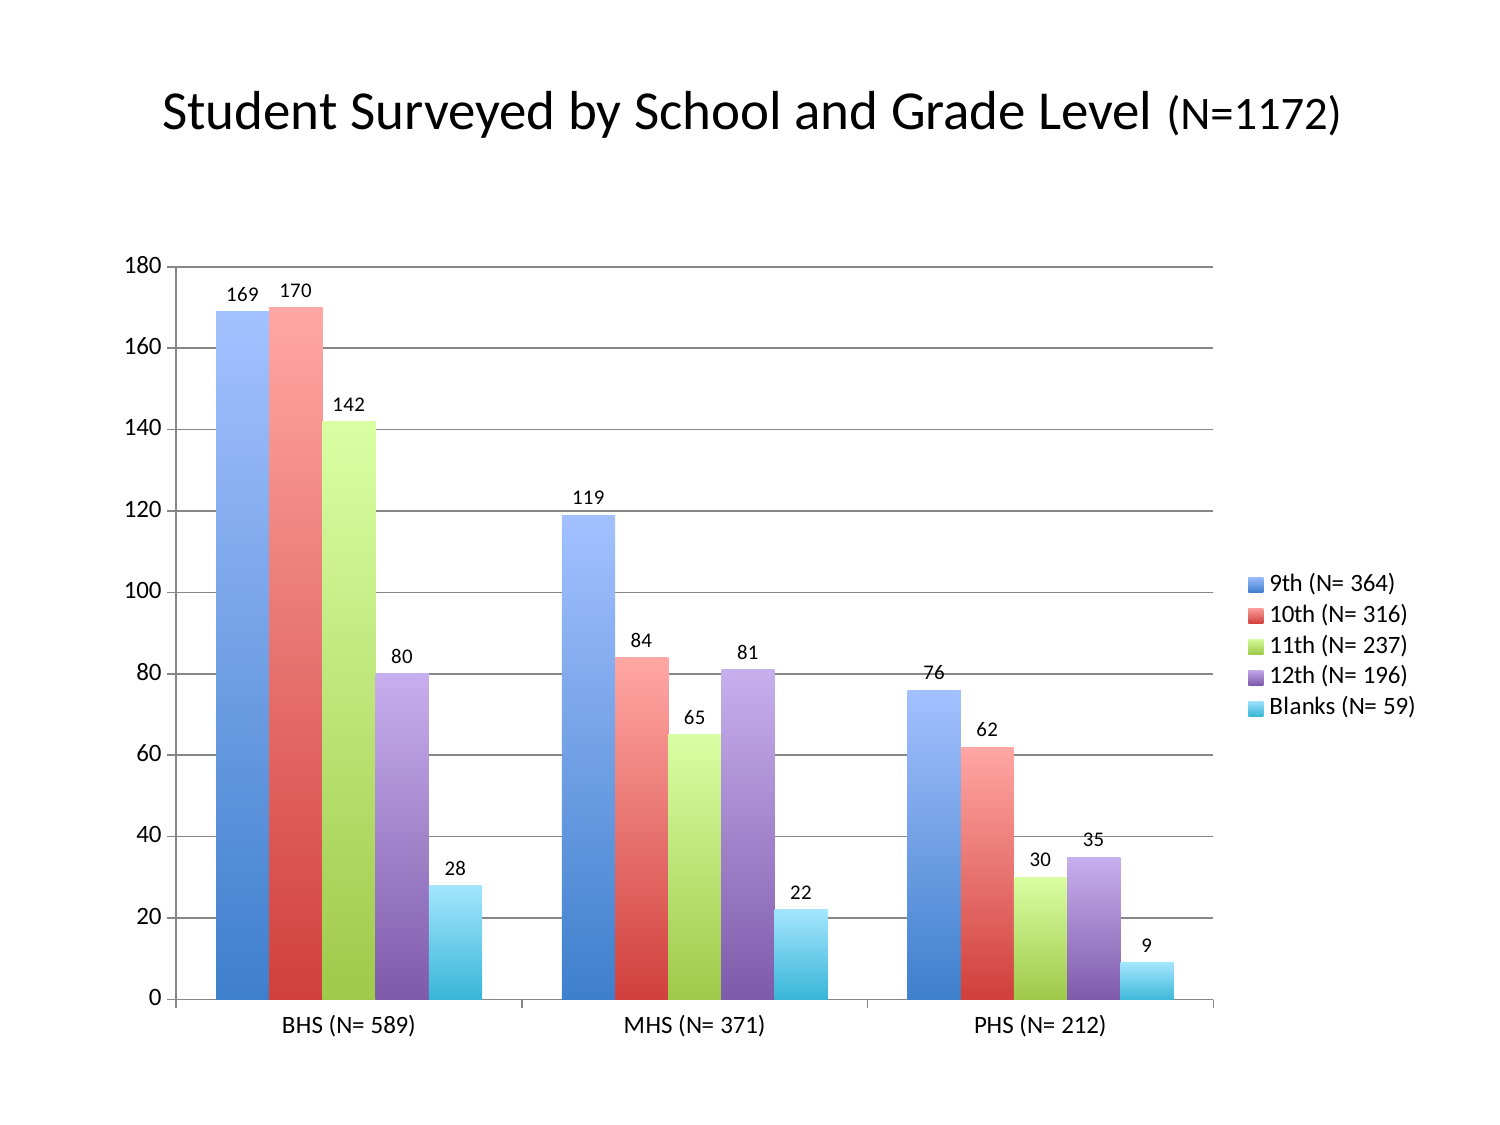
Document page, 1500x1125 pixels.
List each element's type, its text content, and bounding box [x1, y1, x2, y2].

chart [96, 237, 1438, 1056]
title Student Surveyed by School and Grade Level (N=1172) [135, 49, 1369, 166]
